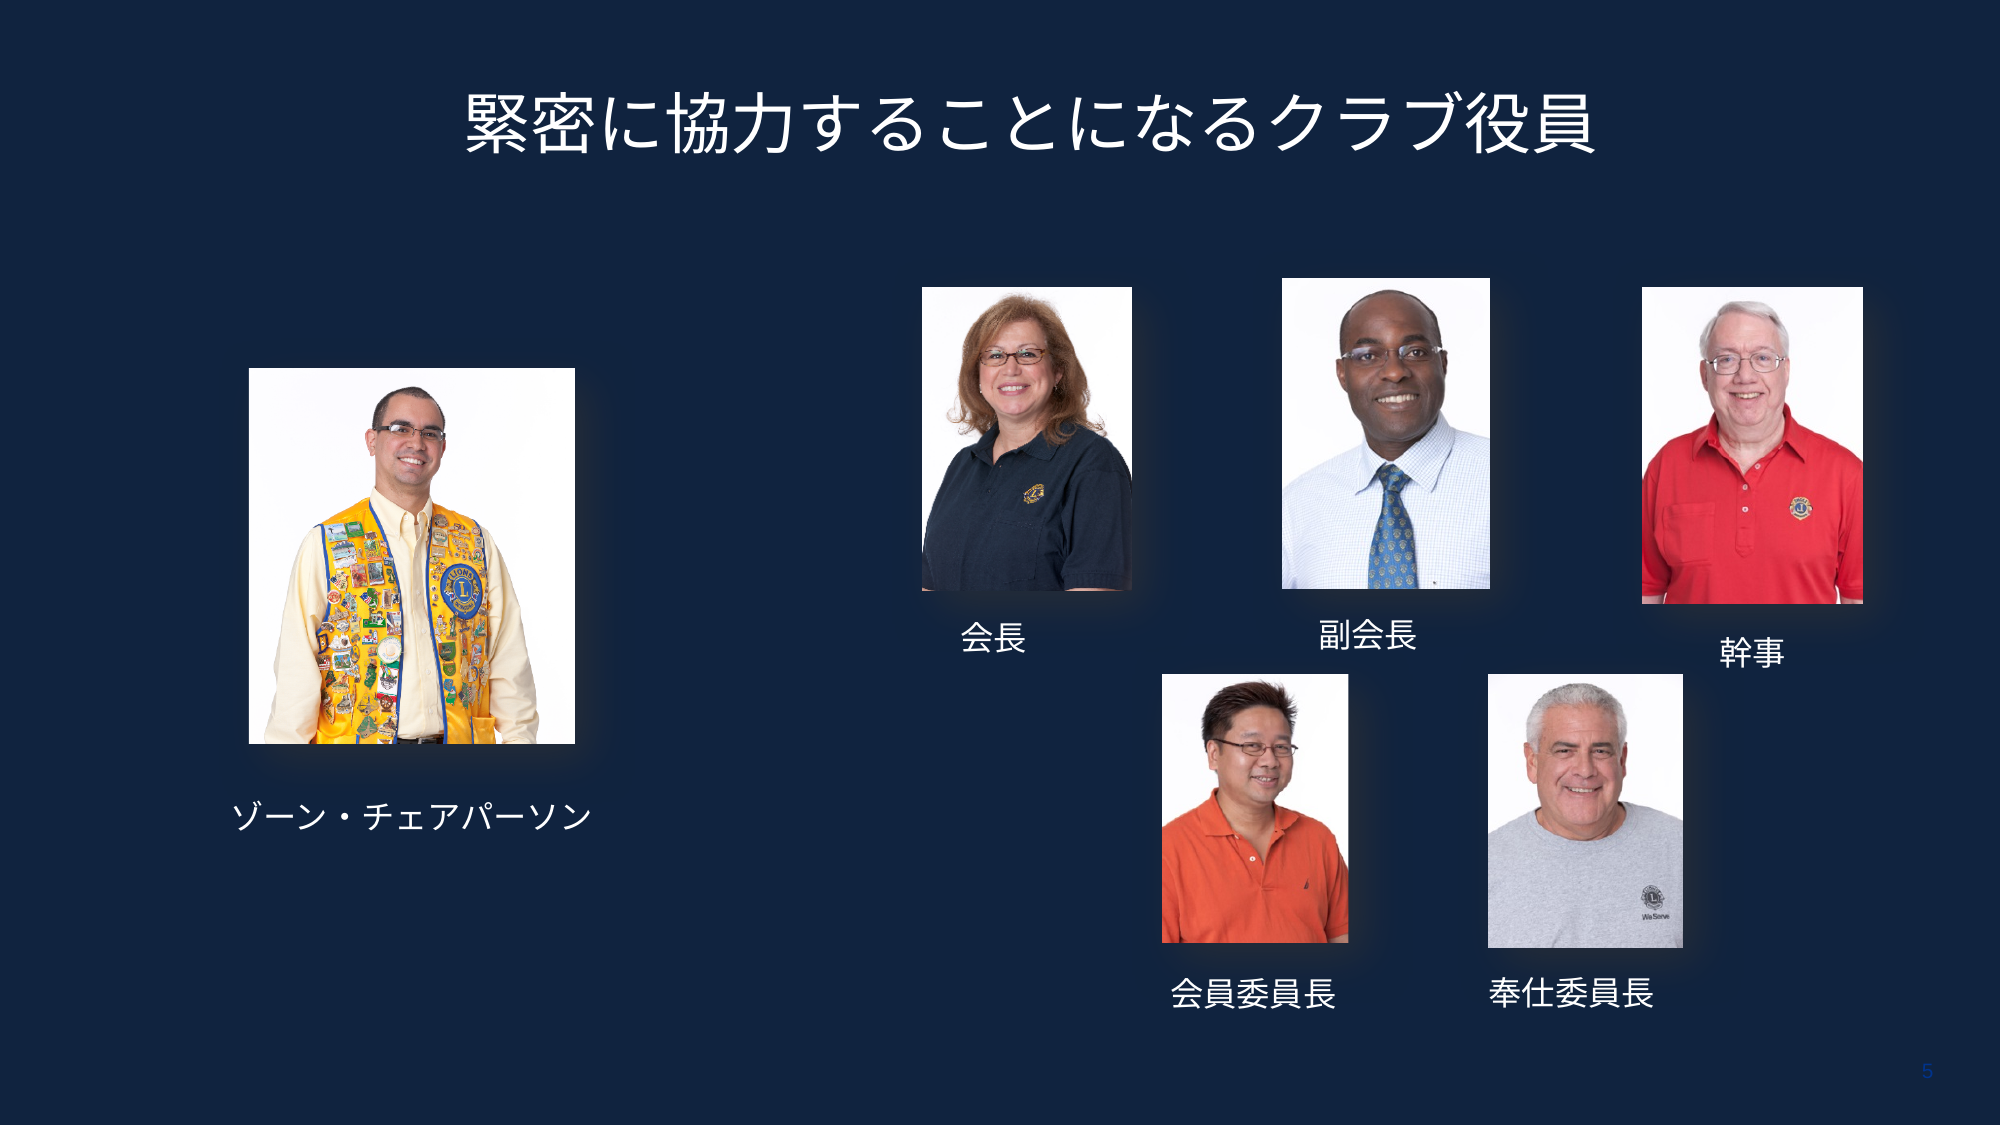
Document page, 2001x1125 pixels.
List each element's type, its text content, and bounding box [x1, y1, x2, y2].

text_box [1259, 278, 1528, 663]
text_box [206, 367, 617, 845]
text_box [1439, 674, 1712, 1051]
title 緊密に協力することになるクラブ役員 [125, 83, 1938, 198]
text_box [1628, 287, 1878, 681]
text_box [911, 287, 1159, 666]
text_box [1126, 674, 1380, 1052]
